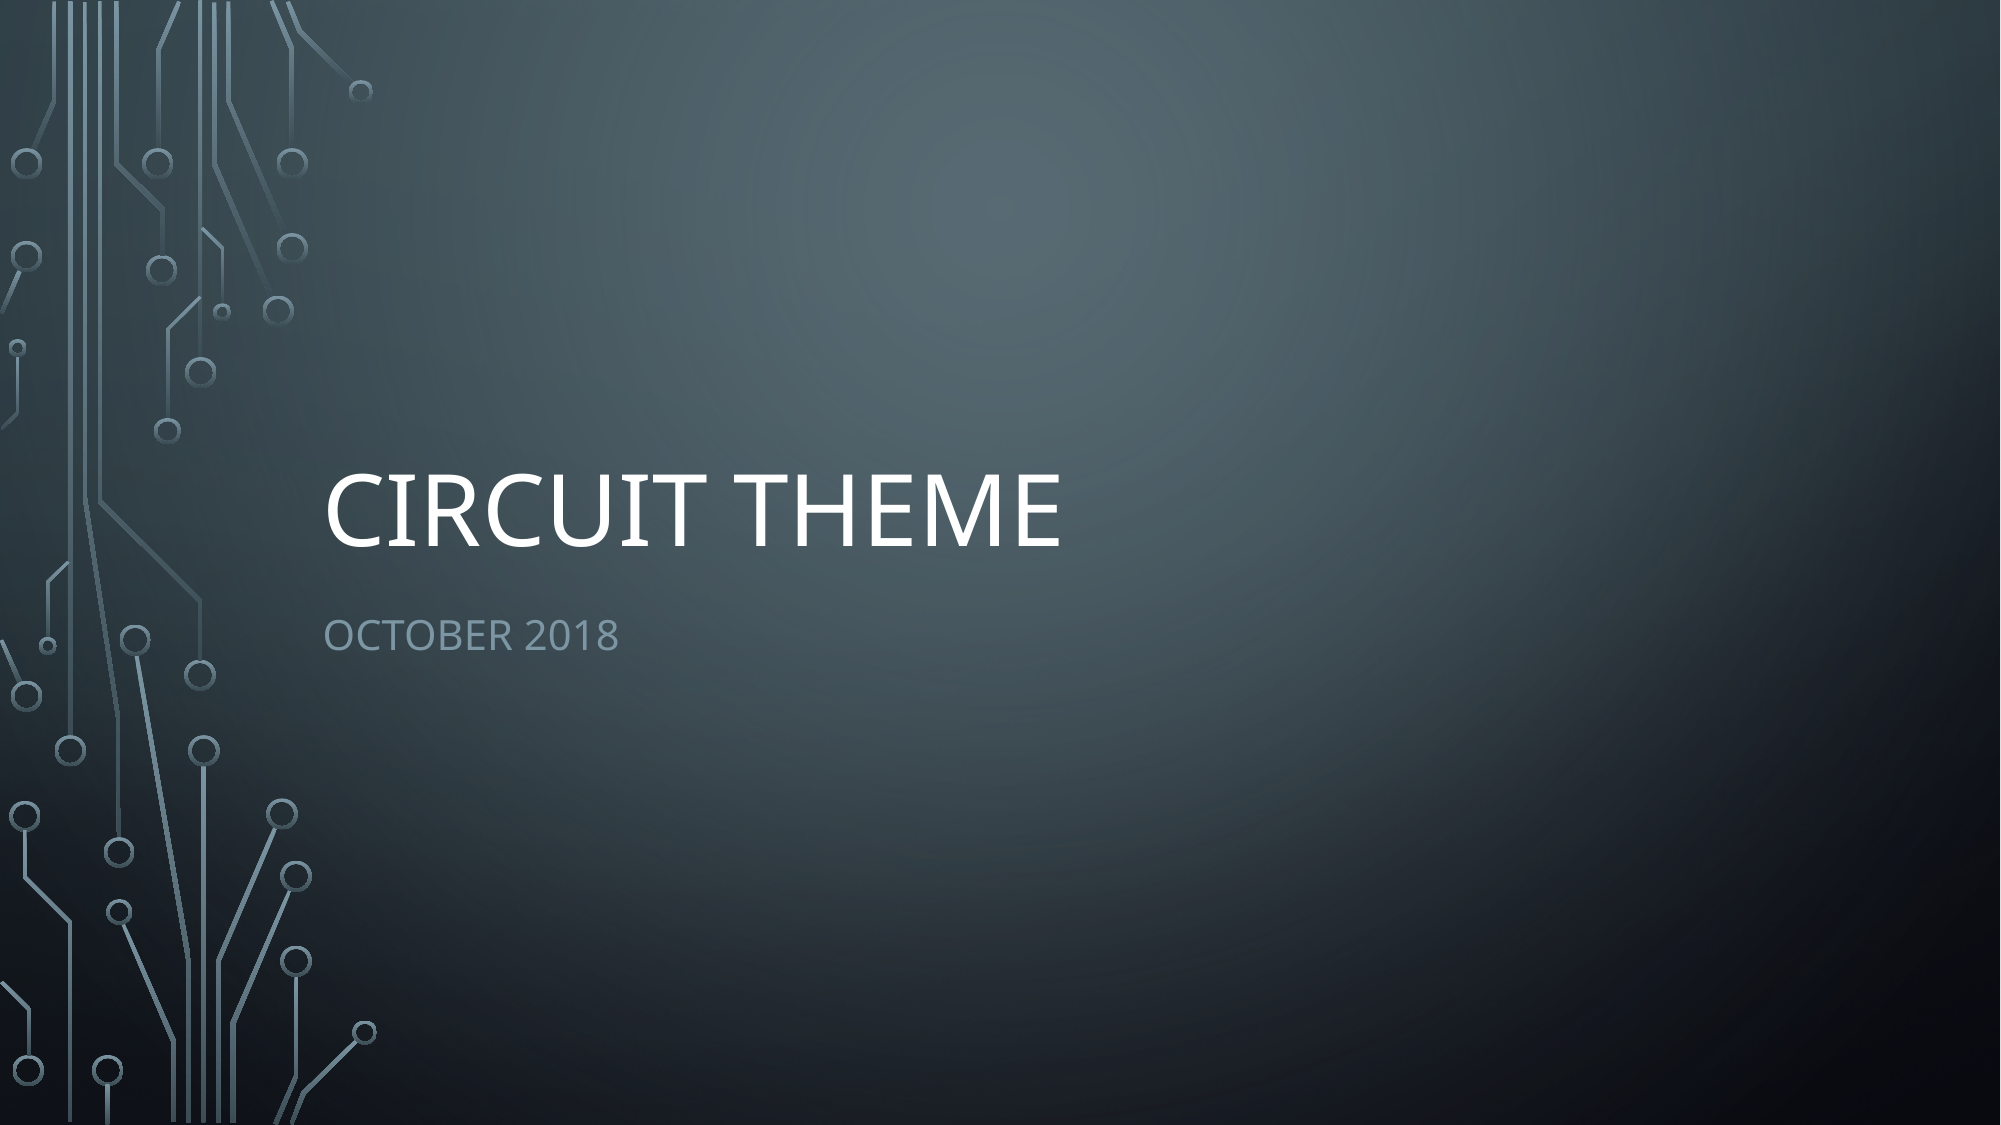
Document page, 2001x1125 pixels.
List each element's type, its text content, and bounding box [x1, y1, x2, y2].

title Circuit theme [307, 184, 1750, 576]
subtitle October 2018 [307, 590, 1750, 863]
